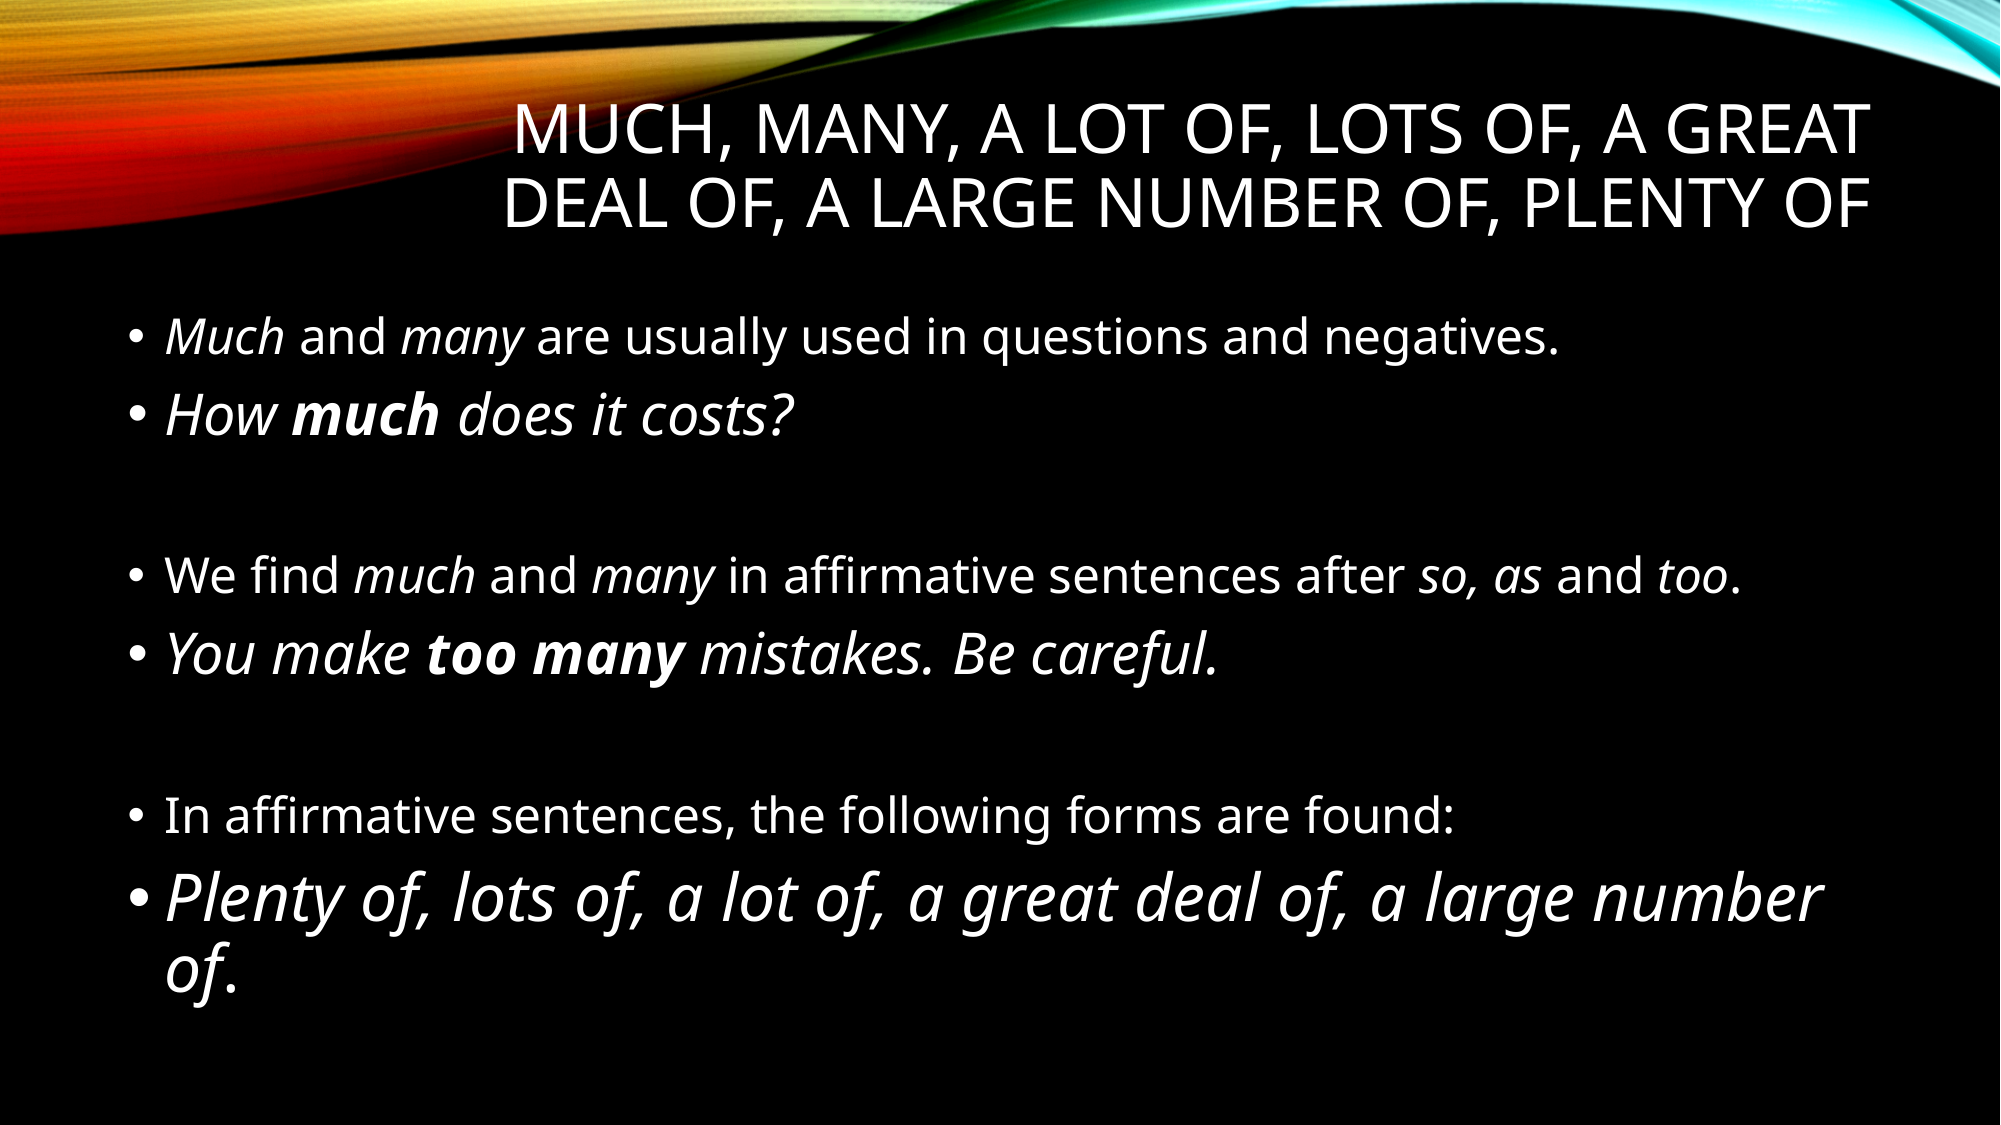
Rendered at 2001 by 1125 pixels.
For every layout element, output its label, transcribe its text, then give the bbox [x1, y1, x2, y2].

picture [0, 0, 2000, 237]
title Much, many, a lot of, lots of, a great deal of, a large number of, plenty of [474, 53, 1888, 285]
list Much and many are usually used in questions and negatives. How much does it costs? We find much and many in affirmative sentences after so, as and too. You make too many mistakes. Be careful. In affirmative sentences, the following forms are found: Plenty of, lots of, a lot of, a great deal of, a large number of. [112, 303, 1888, 1021]
